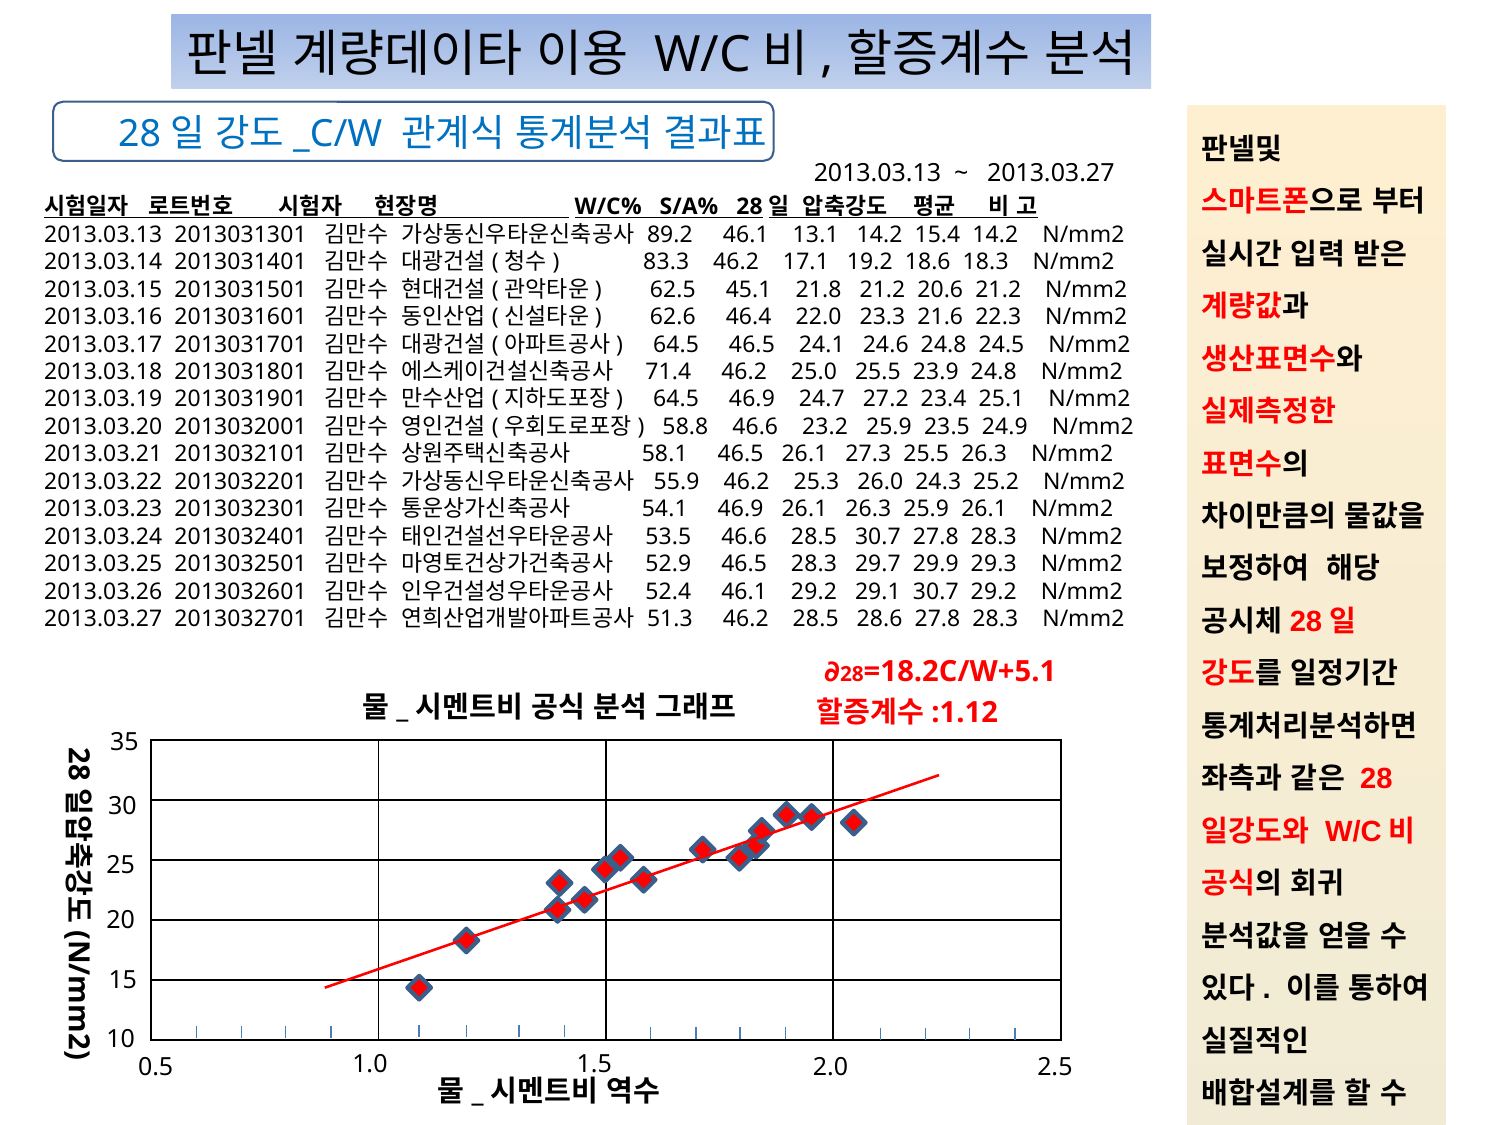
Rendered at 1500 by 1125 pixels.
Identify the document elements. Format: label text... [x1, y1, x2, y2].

text_box 28일 강도_C/W 관계식 통계분석 결과표 [771, 101, 783, 162]
text_box 시험일자 로트번호 시험자 현장명 W/C% S/A% 28일 압축강도 평균 비 고 2013.03.13 2013031301 김만수 가상동신우타운신축공사 89.2 46.1 13.1 14.2 15.4 14.2 N/mm2 2013.03.14 2013031401 김만수 대광건설(청수) 83.3 46.2 17.1 19.2 18.6 18.3 N/mm2 2013.03.15 2013031501 김만수 현대건설(관악타운) 62.5 45.1 21.8 21.2 20.6 21.2 N/mm2 2013.03.16 2013031601 김만수 동인산업(신설타운) 62.6 46.4 22.0 23.3 21.6 22.3 N/mm2 2013.03.17 2013031701 김만수 대광건설(아파트공사) 64.5 46.5 24.1 24.6 24.8 24.5 N/mm2 2013.03.18 2013031801 김만수 에스케이건설신축공사 71.4 46.2 25.0 25.5 23.9 24.8 N/mm2 2013.03.19 2013031901 김만수 만수산업(지하도포장) 64.5 46.9 24.7 27.2 23.4 25.1 N/mm2 2013.03.20 2013032001 김만수 영인건설(우회도로포장) 58.8 46.6 23.2 25.9 23.5 24.9 N/mm2 2013.03.21 2013032101 김만수 상원주택신축공사 58.1 46.5 26.1 27.3 25.5 26.3 N/mm2 2013.03.22 2013032201 김만수 가상동신우타운신축공사 55.9 46.2 25.3 26.0 24.3 25.2 N/mm2 2013.03.23 2013032301 김만수 통운상가신축공사 54.1 46.9 26.1 26.3 25.9 26.1 N/mm2 2013.03.24 2013032401 김만수 태인건설선우타운공사 53.5 46.6 28.5 30.7 27.8 28.3 N/mm2 2013.03.25 2013032501 김만수 마영토건상가건축공사 52.9 46.5 28.3 29.7 29.9 29.3 N/mm2 2013.03.26 2013032601 김만수 인우건설성우타운공사 52.4 46.1 29.2 29.1 30.7 29.2 N/mm2 2013.03.27 2013032701 김만수 연희산업개발아파트공사 51.3 46.2 28.5 28.6 27.8 28.3 N/mm2 [29, 184, 1176, 639]
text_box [39, 644, 1087, 1116]
text_box 2013.03.13 ~ [799, 149, 972, 194]
text_box 2013.03.27 [972, 149, 1130, 194]
text_box 판넬및 스마트폰으로 부터 실시간 입력 받은 계량값과 생산표면수와 실제측정한 표면수의 차이만큼의 물값을 보정하여 해당 공시체28일 강도를 일정기간 통계처리분석하면 좌측과 같은 28일강도와 W/C비 공식의 회귀 분석값을 얻을 수 있다. 이를 통하여 실질적인 배합설계를 할 수 있다. [1187, 105, 1446, 1125]
text_box [50, 99, 776, 163]
text_box 판넬 계량데이타 이용 W/C비,할증계수 분석 [171, 14, 1152, 89]
